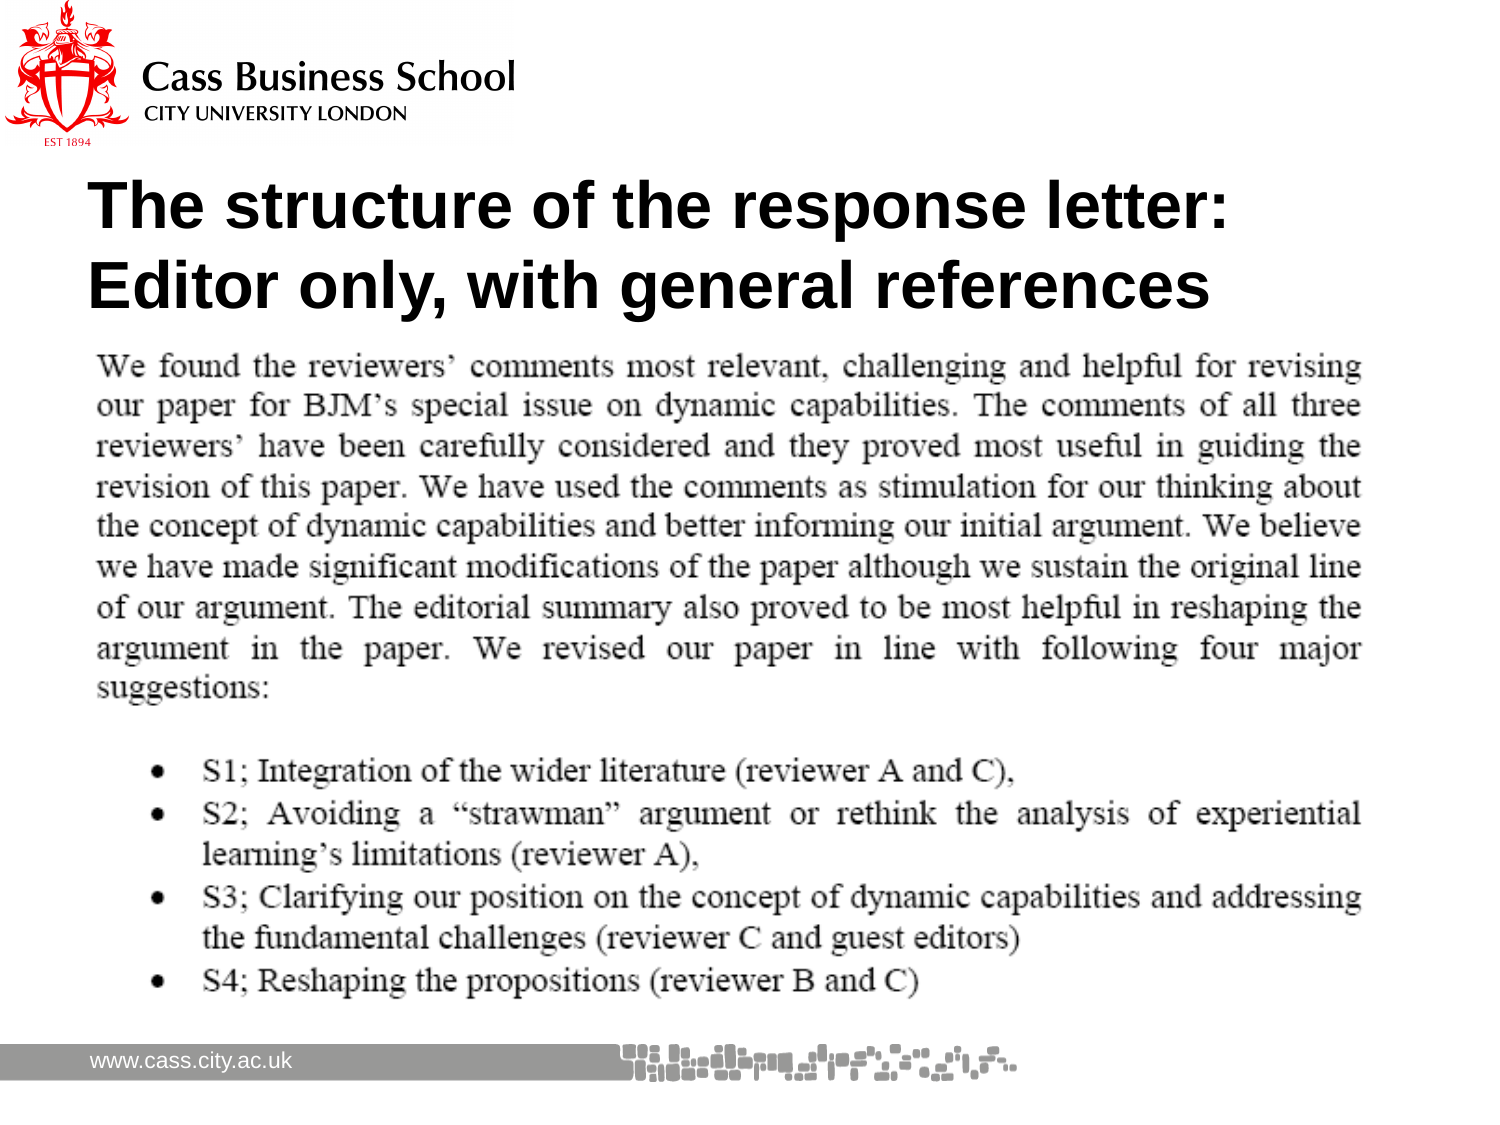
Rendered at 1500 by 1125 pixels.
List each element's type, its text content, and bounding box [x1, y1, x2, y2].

title The structure of the response letter: Editor only, with general references [87, 161, 1412, 261]
picture [0, 1044, 1017, 1082]
picture [5, 0, 514, 146]
picture [80, 344, 1377, 1012]
